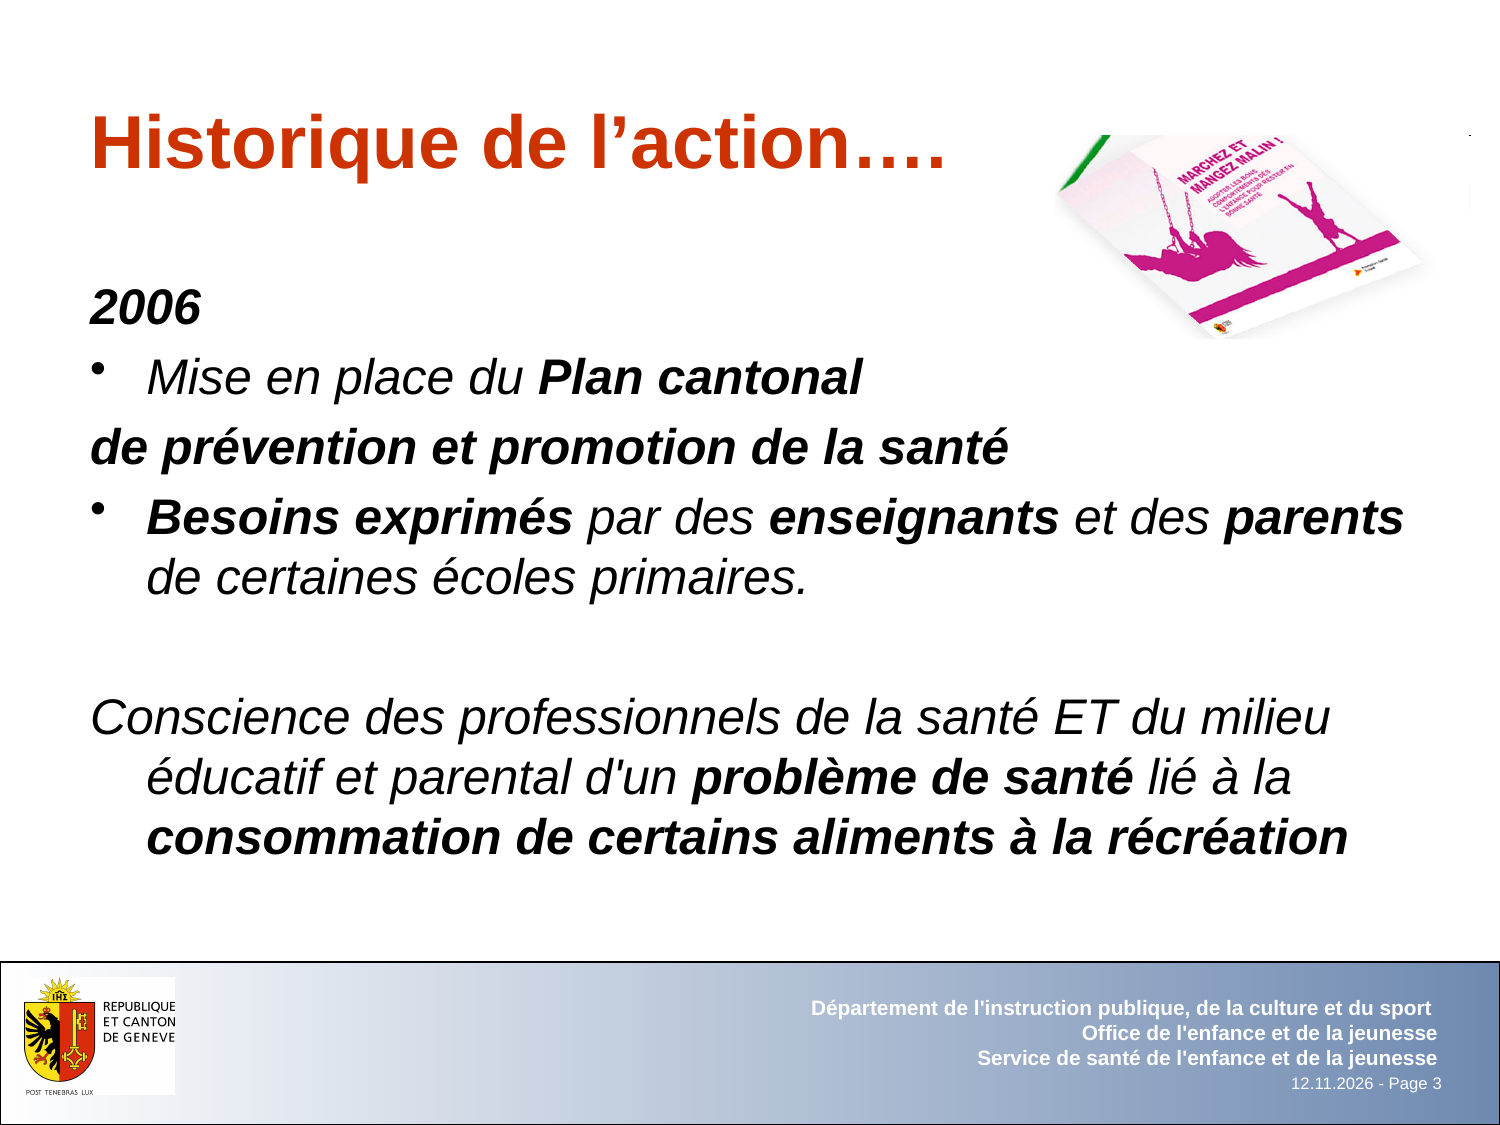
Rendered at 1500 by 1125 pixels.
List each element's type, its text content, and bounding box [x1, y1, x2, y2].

picture [1054, 135, 1471, 340]
title Historique de l’action…. [75, 45, 1425, 233]
list 2006 Mise en place du Plan cantonal de prévention et promotion de la santé Besoins exprimés par des enseignants et des parents de certaines écoles primaires. Conscience des professionnels de la santé ET du milieu éducatif et parental d'un problème de santé lié à la consommation de certains aliments à la récréation [75, 267, 1425, 929]
picture [24, 977, 175, 1095]
